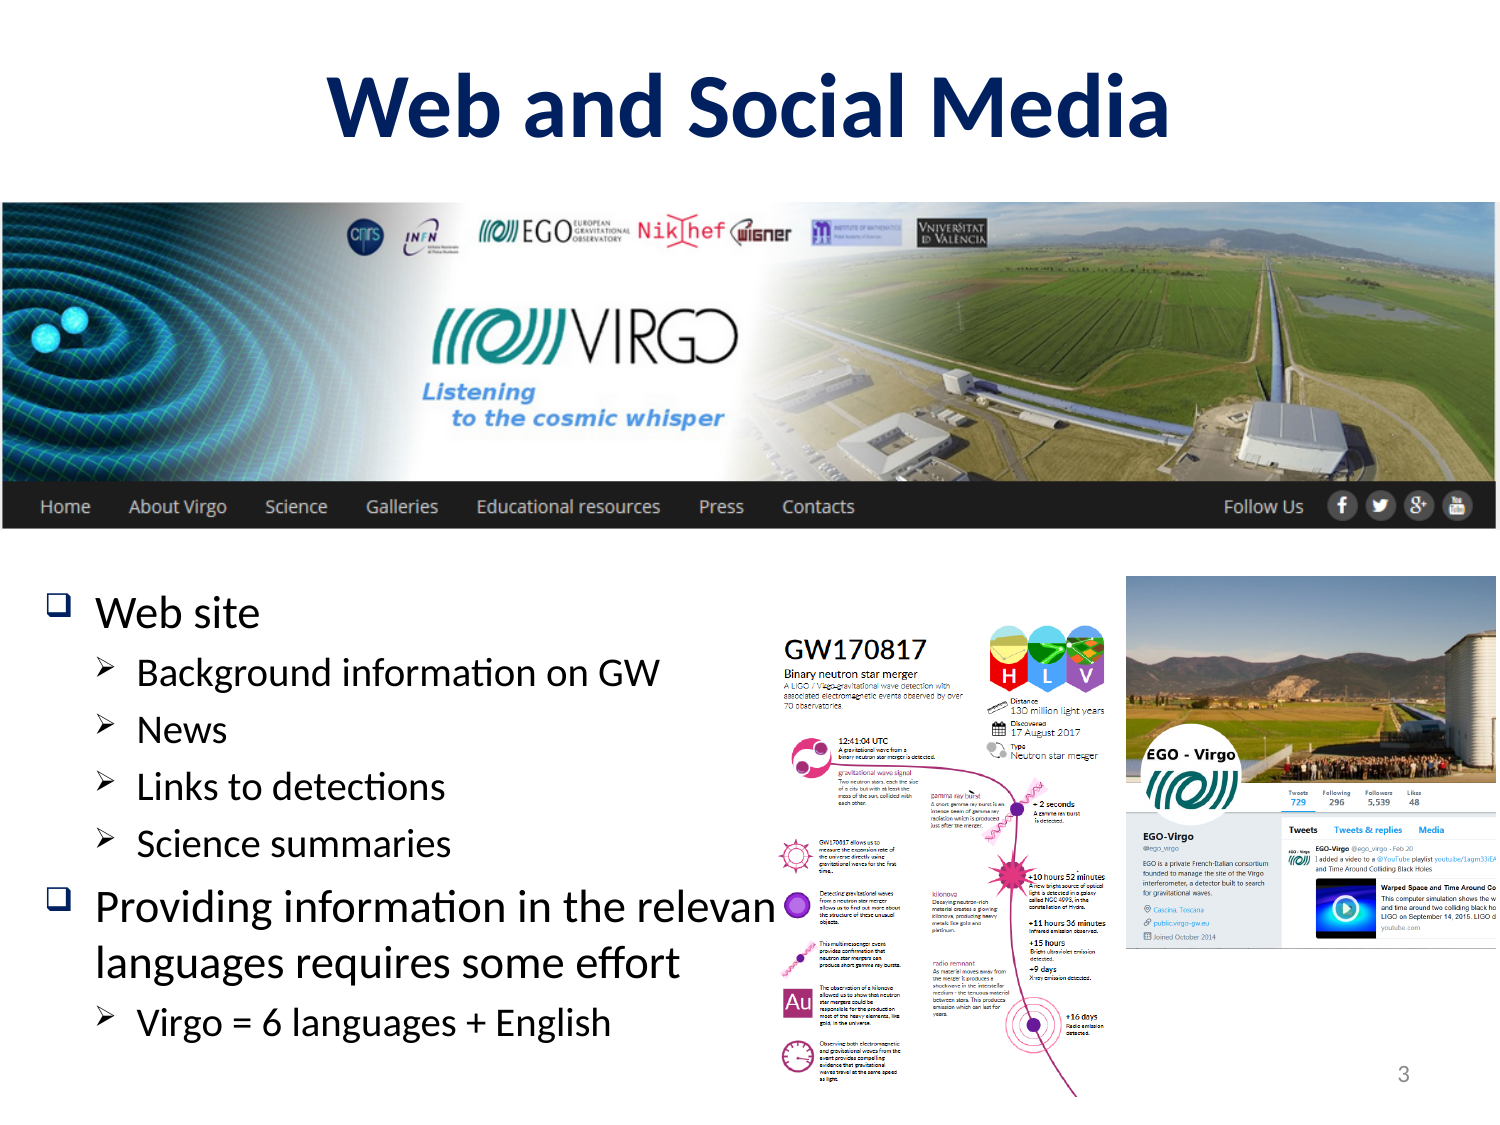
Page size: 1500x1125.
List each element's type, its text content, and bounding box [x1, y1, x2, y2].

title Web and Social Media [75, 7, 1425, 195]
slide_number 3 [1112, 1042, 1425, 1103]
picture [0, 202, 1500, 530]
picture [1126, 576, 1497, 949]
picture [774, 620, 1111, 1097]
list Web site Background information on GW News Links to detections Science summaries Providing information in the relevant languages requires some effort Virgo = 6 languages + English [29, 574, 810, 1103]
